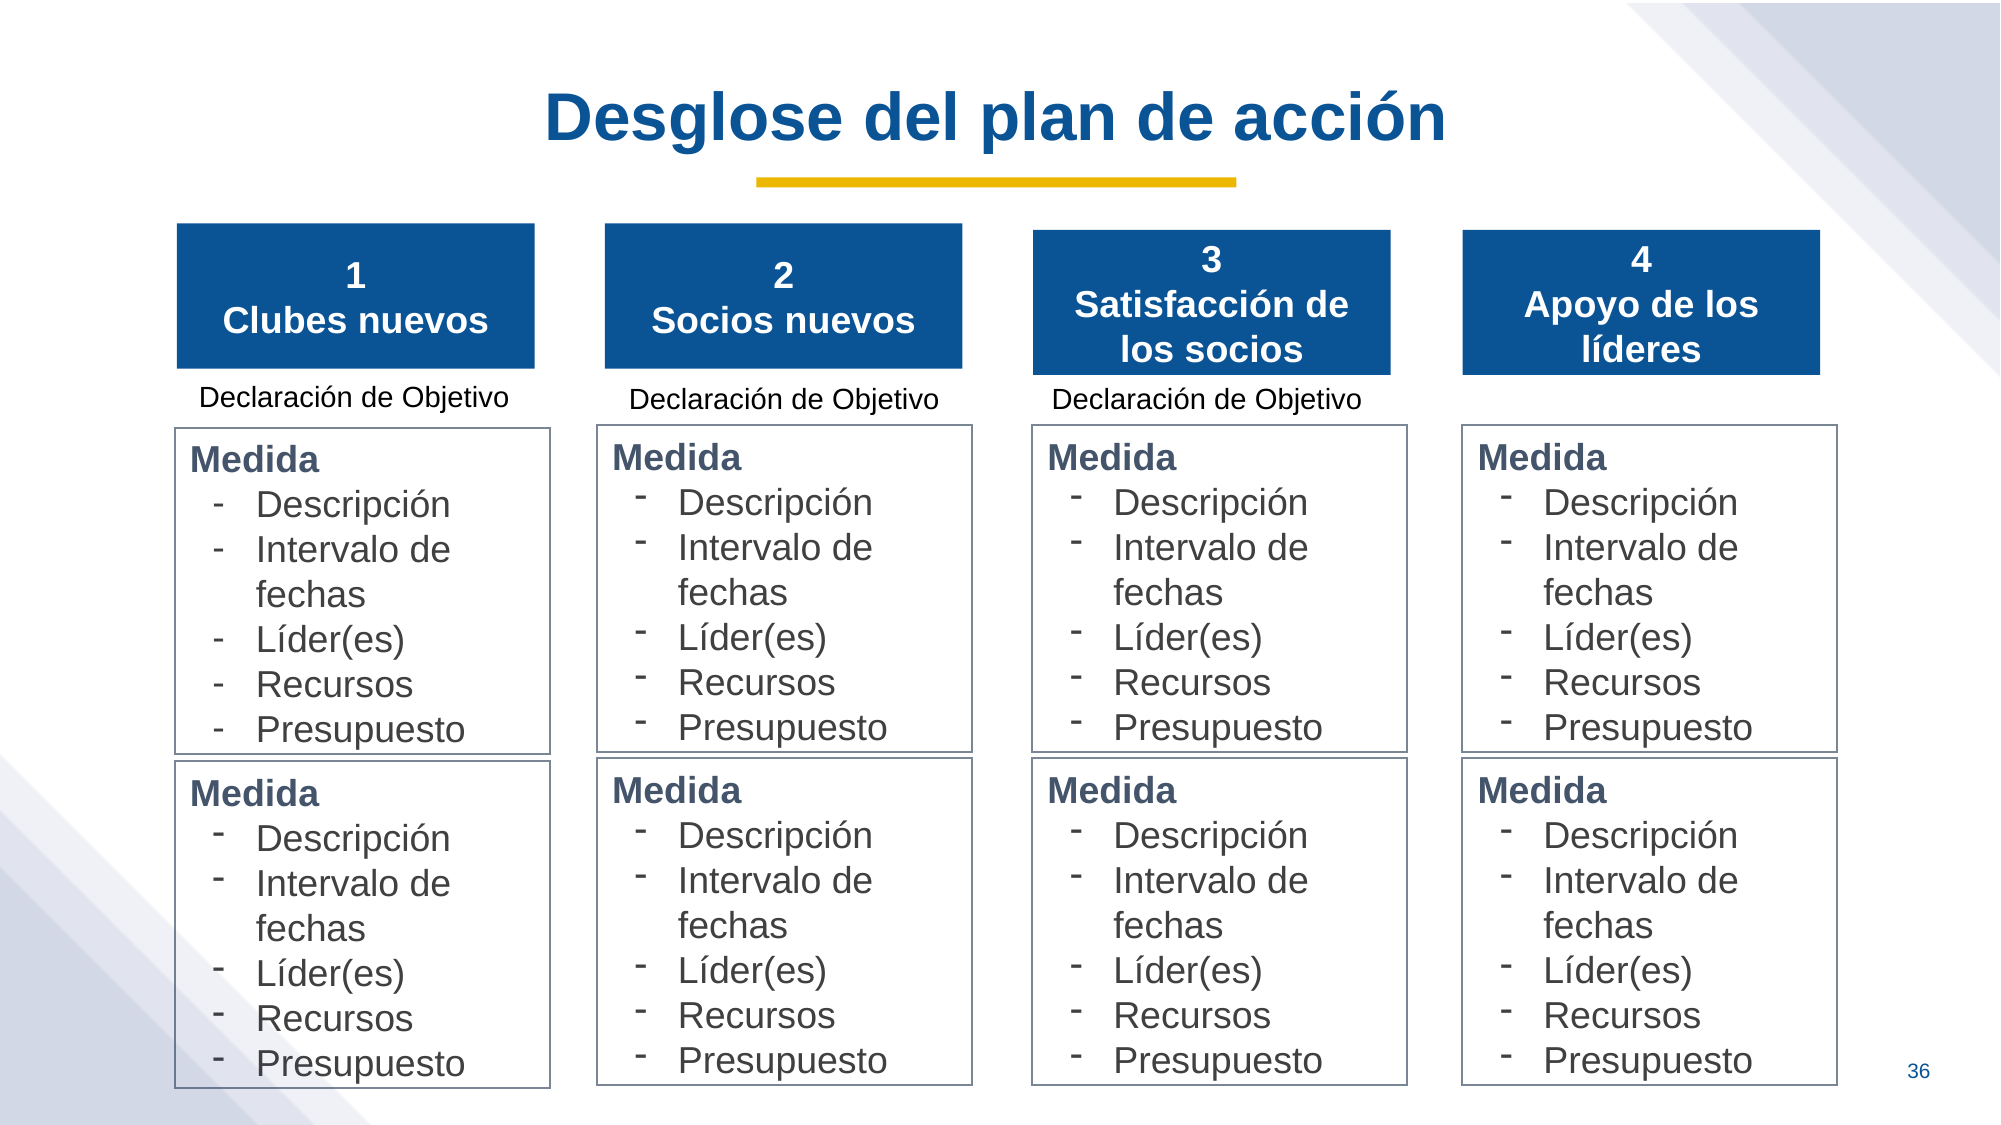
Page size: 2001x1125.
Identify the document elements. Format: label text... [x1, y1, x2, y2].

text_box Medida Descripción Intervalo de fechas Líder(es) Recursos Presupuesto [596, 424, 973, 753]
text_box Medida Descripción Intervalo de fechas Líder(es) Recursos Presupuesto [1461, 424, 1838, 753]
text_box Declaración de Objetivo [602, 364, 978, 425]
text_box Medida Descripción Intervalo de fechas Líder(es) Recursos Presupuesto [1461, 757, 1838, 1086]
text_box Desglose del plan de acción [0, 74, 1626, 163]
text_box Medida Descripción Intervalo de fechas Líder(es) Recursos Presupuesto [1031, 424, 1408, 753]
picture [0, 754, 376, 1125]
text_box Declaración de Objetivo [1024, 364, 1400, 425]
text_box 2 Socios nuevos [604, 222, 963, 370]
text_box 1 Clubes nuevos [176, 222, 536, 370]
text_box Medida Descripción Intervalo de fechas Líder(es) Recursos Presupuesto [174, 427, 551, 755]
text_box 35 [1892, 1049, 2000, 1125]
text_box [756, 177, 1237, 188]
text_box 3 Satisfacción de los socios [1032, 229, 1392, 376]
text_box Medida Descripción Intervalo de fechas Líder(es) Recursos Presupuesto [376, 760, 551, 1089]
text_box Declaración de Objetivo [174, 371, 550, 421]
text_box Medida Descripción Intervalo de fechas Líder(es) Recursos Presupuesto [596, 757, 973, 1086]
text_box 4 Apoyo de los líderes [1461, 229, 1626, 376]
text_box Medida Descripción Intervalo de fechas Líder(es) Recursos Presupuesto [1031, 757, 1408, 1086]
picture [1626, 3, 2000, 379]
